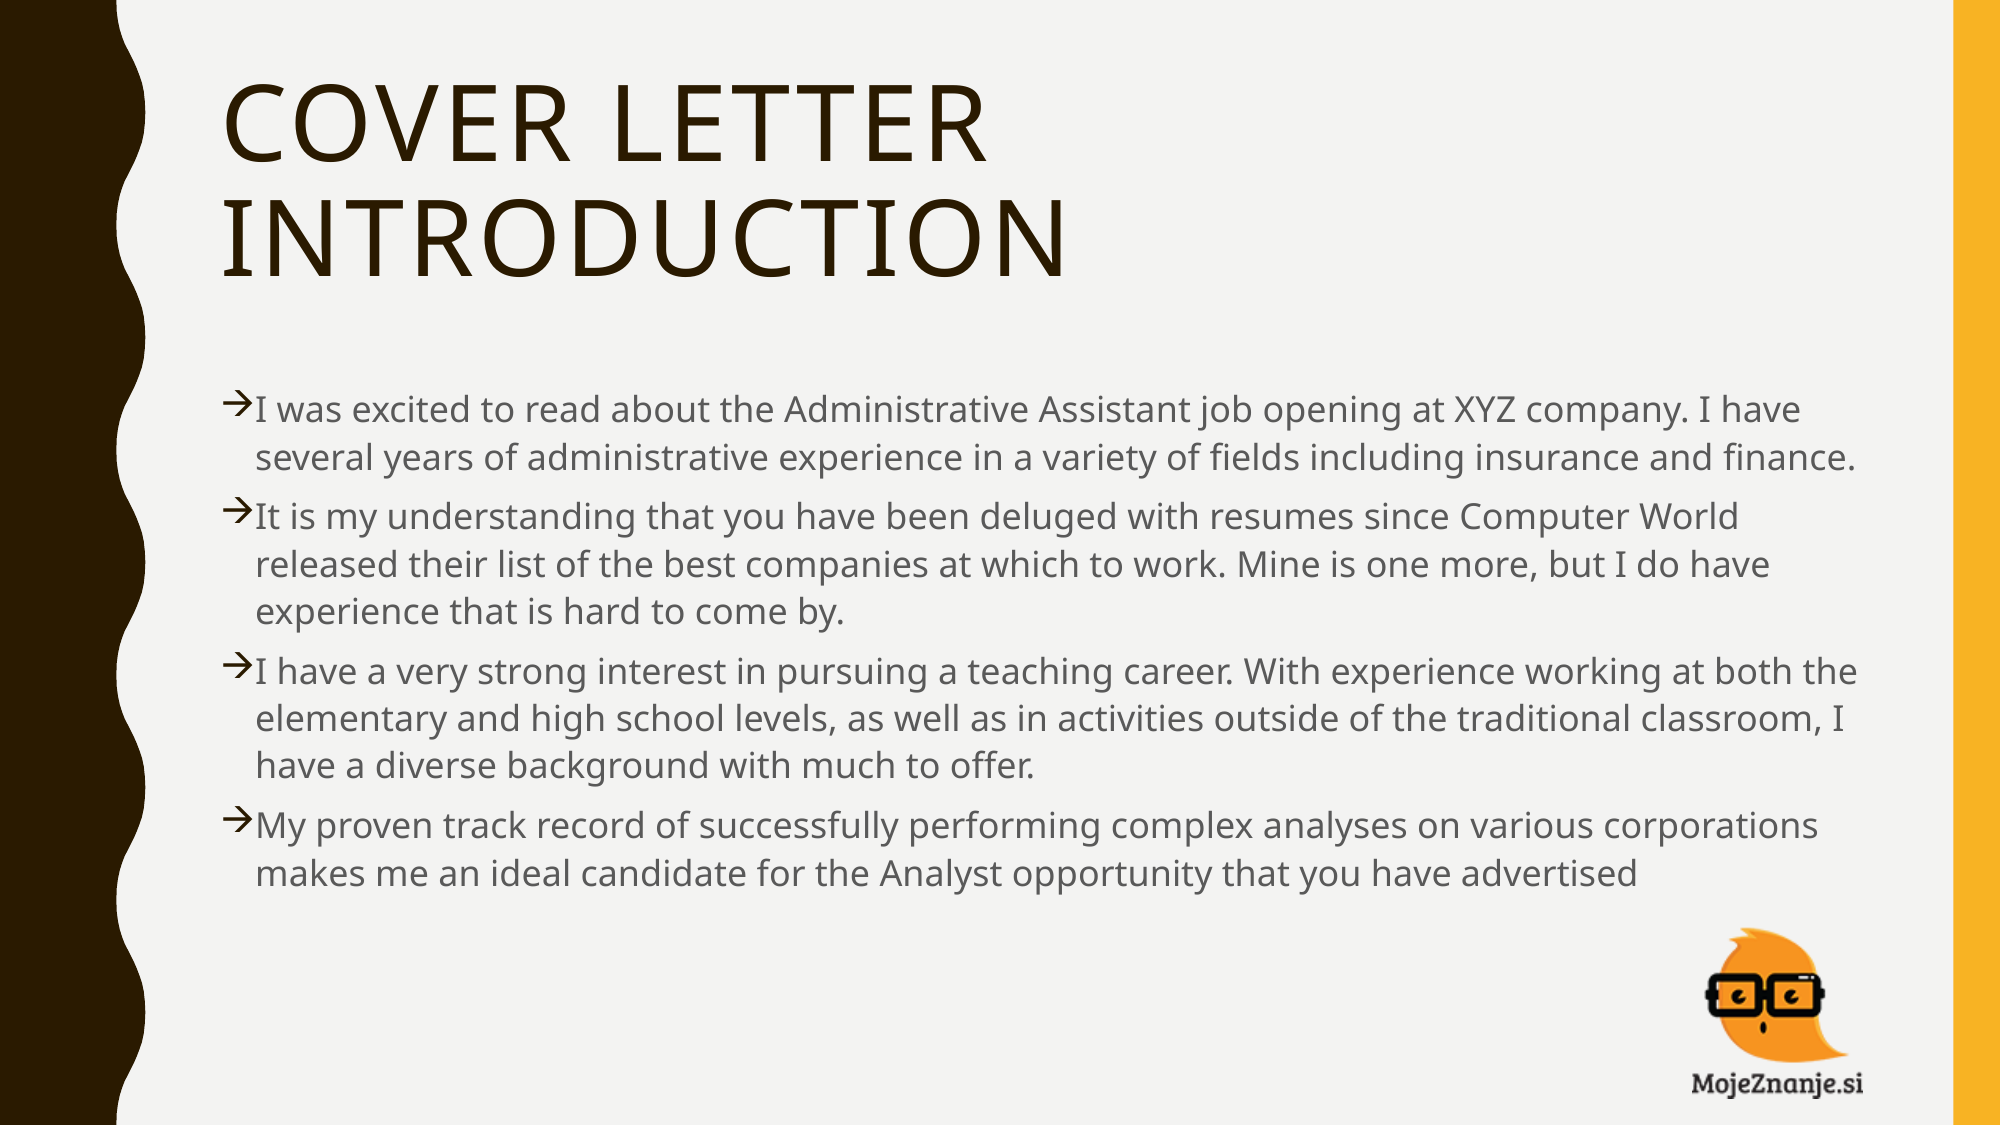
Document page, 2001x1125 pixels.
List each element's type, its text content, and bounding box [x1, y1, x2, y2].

list I was excited to read about the Administrative Assistant job opening at XYZ company. I have several years of administrative experience in a variety of fields including insurance and finance. It is my understanding that you have been deluged with resumes since Computer World released their list of the best companies at which to work. Mine is one more, but I do have experience that is hard to come by. I have a very strong interest in pursuing a teaching career. With experience working at both the elementary and high school levels, as well as in activities outside of the traditional classroom, I have a diverse background with much to offer. My proven track record of successfully performing complex analyses on various corporations makes me an ideal candidate for the Analyst opportunity that you have advertised [205, 375, 1875, 965]
title COVER LETTER INTRODUCTION [205, 62, 1875, 308]
picture [1692, 965, 1863, 1099]
